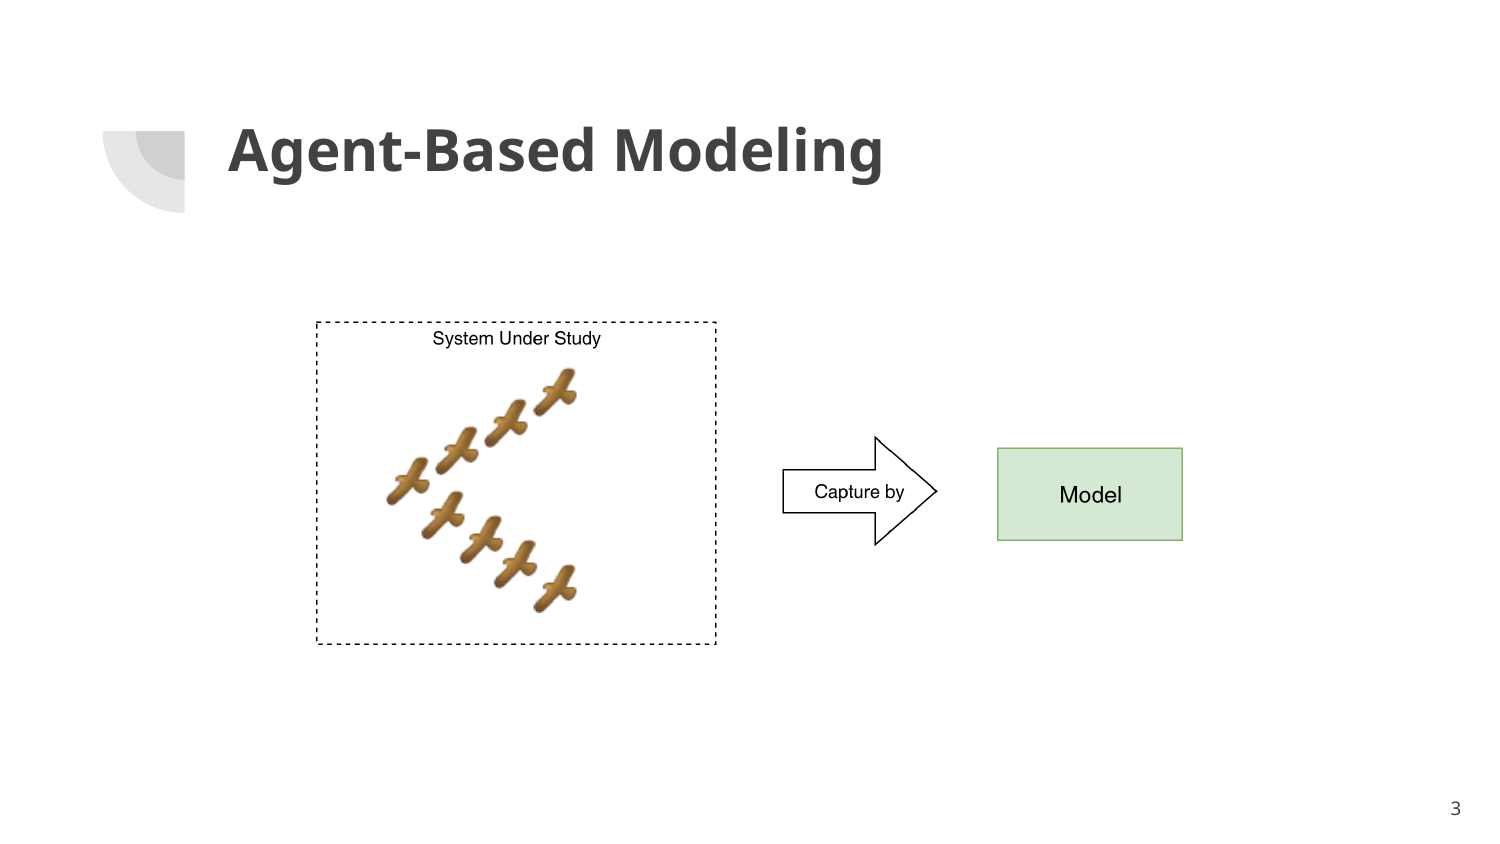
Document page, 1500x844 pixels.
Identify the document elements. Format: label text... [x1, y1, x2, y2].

title Agent-Based Modeling [213, 98, 1368, 263]
picture [245, 167, 1336, 829]
slide_number ‹#› [1386, 777, 1477, 842]
